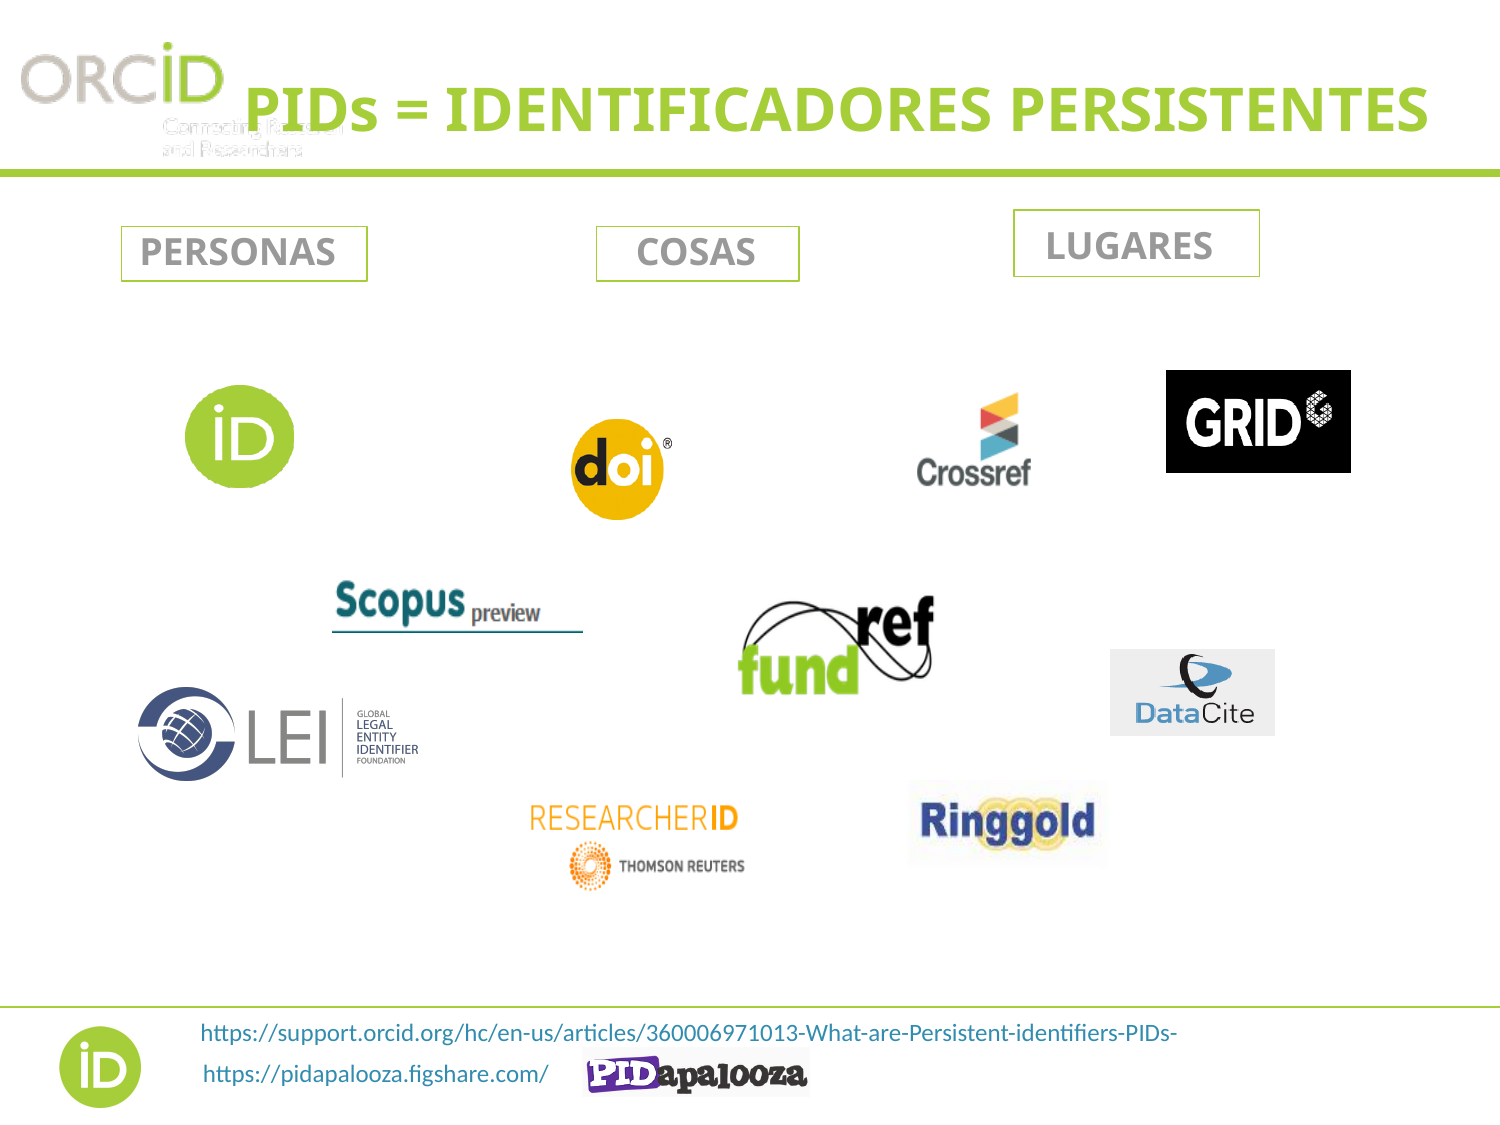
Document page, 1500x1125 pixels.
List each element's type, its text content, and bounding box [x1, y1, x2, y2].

text_box https://pidapalooza.figshare.com/ [187, 1050, 568, 1096]
picture [512, 790, 760, 902]
picture [59, 1026, 141, 1108]
text_box LUGARES [1029, 207, 1280, 257]
text_box [1014, 210, 1260, 277]
text_box PERSONAS [124, 212, 375, 262]
picture [138, 686, 418, 782]
picture [331, 565, 583, 633]
picture [185, 385, 294, 489]
picture [1166, 370, 1351, 474]
title PIDs = IDENTIFICADORES PERSISTENTES [232, 15, 1446, 149]
picture [567, 416, 677, 523]
text_box COSAS [620, 212, 871, 262]
picture [581, 1046, 810, 1097]
picture [907, 384, 1048, 502]
picture [0, 169, 1500, 177]
picture [1109, 648, 1275, 736]
picture [21, 42, 349, 157]
text_box https://support.orcid.org/hc/en-us/articles/360006971013-What-are-Persistent-identifiers-PIDs- [185, 1008, 1315, 1055]
text_box [121, 226, 367, 282]
picture [728, 576, 949, 706]
text_box [596, 226, 800, 282]
picture [907, 780, 1111, 869]
